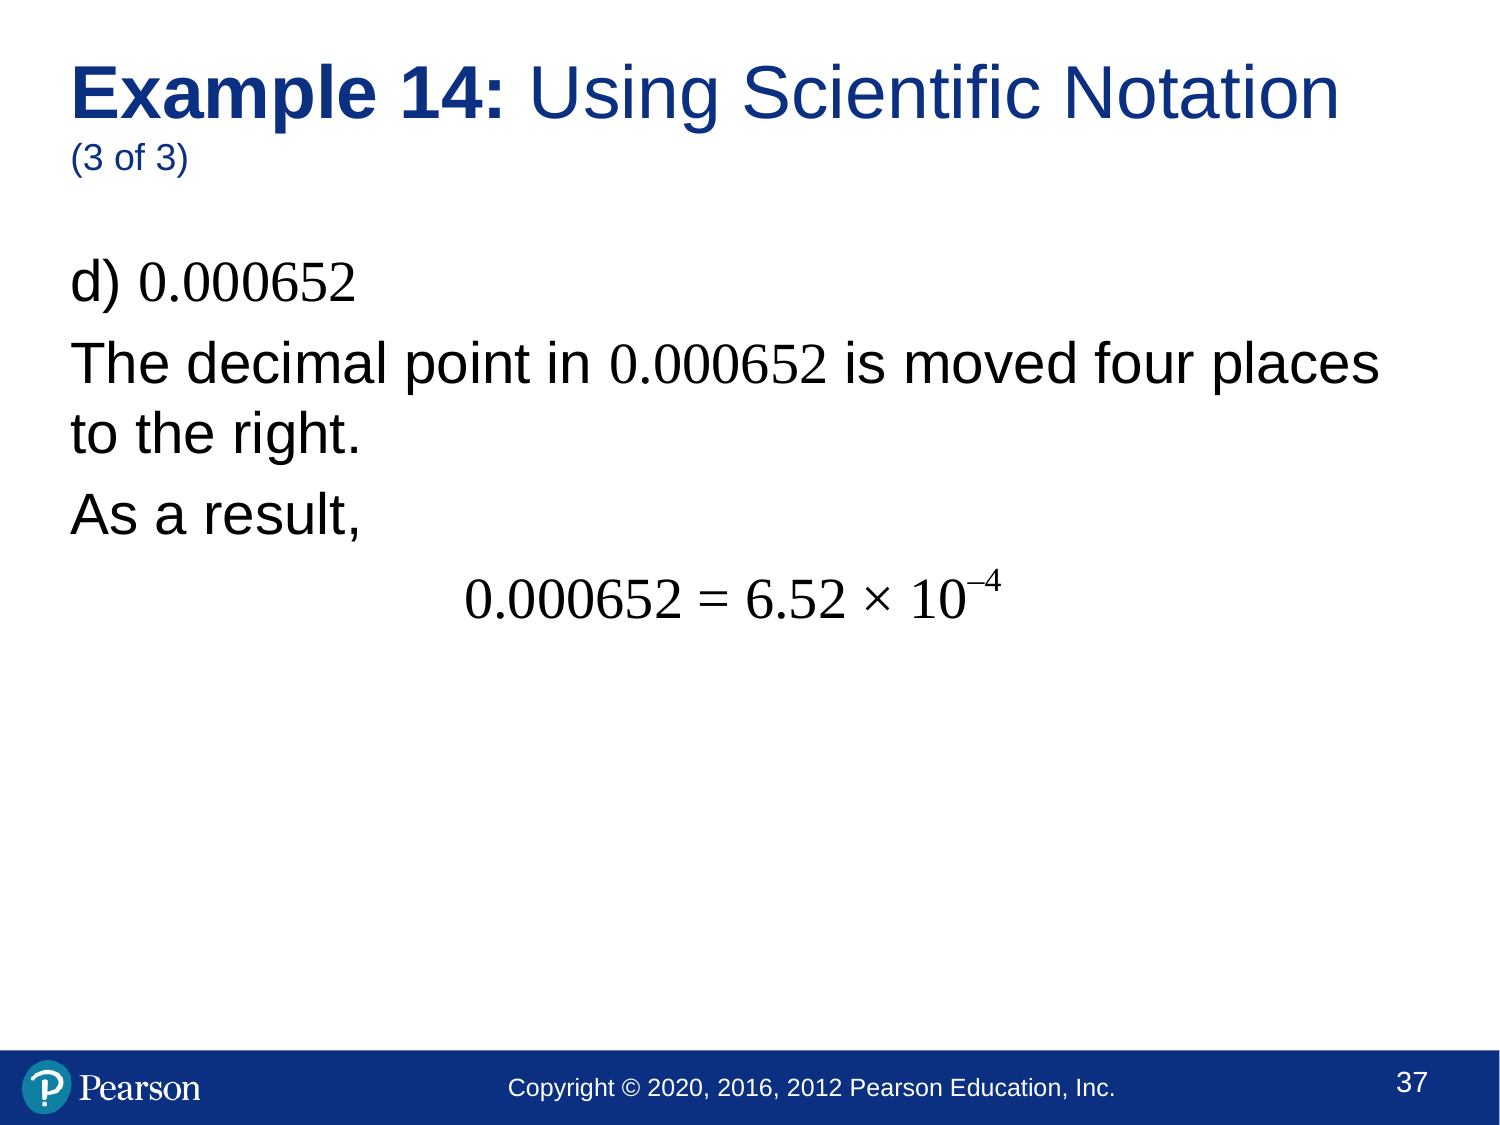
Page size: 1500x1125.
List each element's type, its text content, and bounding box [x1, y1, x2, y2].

list d) 0.000652 The decimal point in 0.000652 is moved four places to the right. As a result, 0.000652 = 6.52 × 10–4 [55, 235, 1425, 1019]
title Example 14: Using Scientific Notation (3 of 3) [55, 24, 1425, 197]
picture [22, 1060, 200, 1114]
